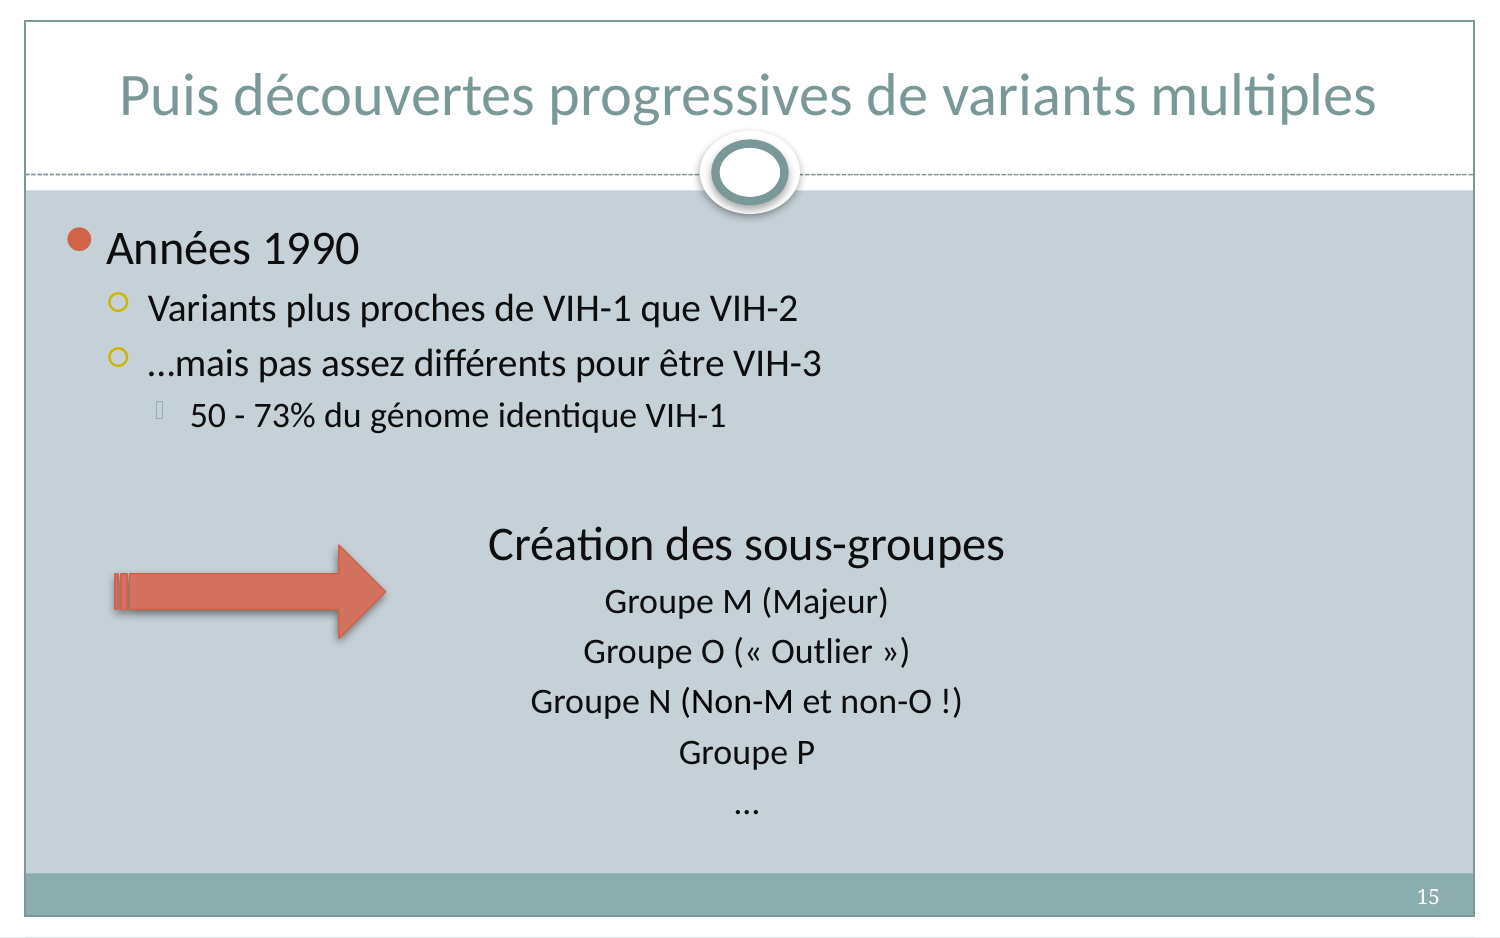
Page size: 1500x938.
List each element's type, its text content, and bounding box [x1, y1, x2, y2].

text_box [114, 573, 119, 610]
text_box [120, 544, 387, 639]
title Puis découvertes progressives de variants multiples [49, 31, 1450, 135]
list Années 1990 Variants plus proches de VIH-1 que VIH-2 …mais pas assez différents pour être VIH-3 50 - 73% du génome identique VIH-1 Création des sous-groupes Groupe M (Majeur) Groupe O (« Outlier ») Groupe N (Non-M et non-O !) Groupe P … [49, 208, 1445, 834]
text_box [110, 576, 387, 644]
